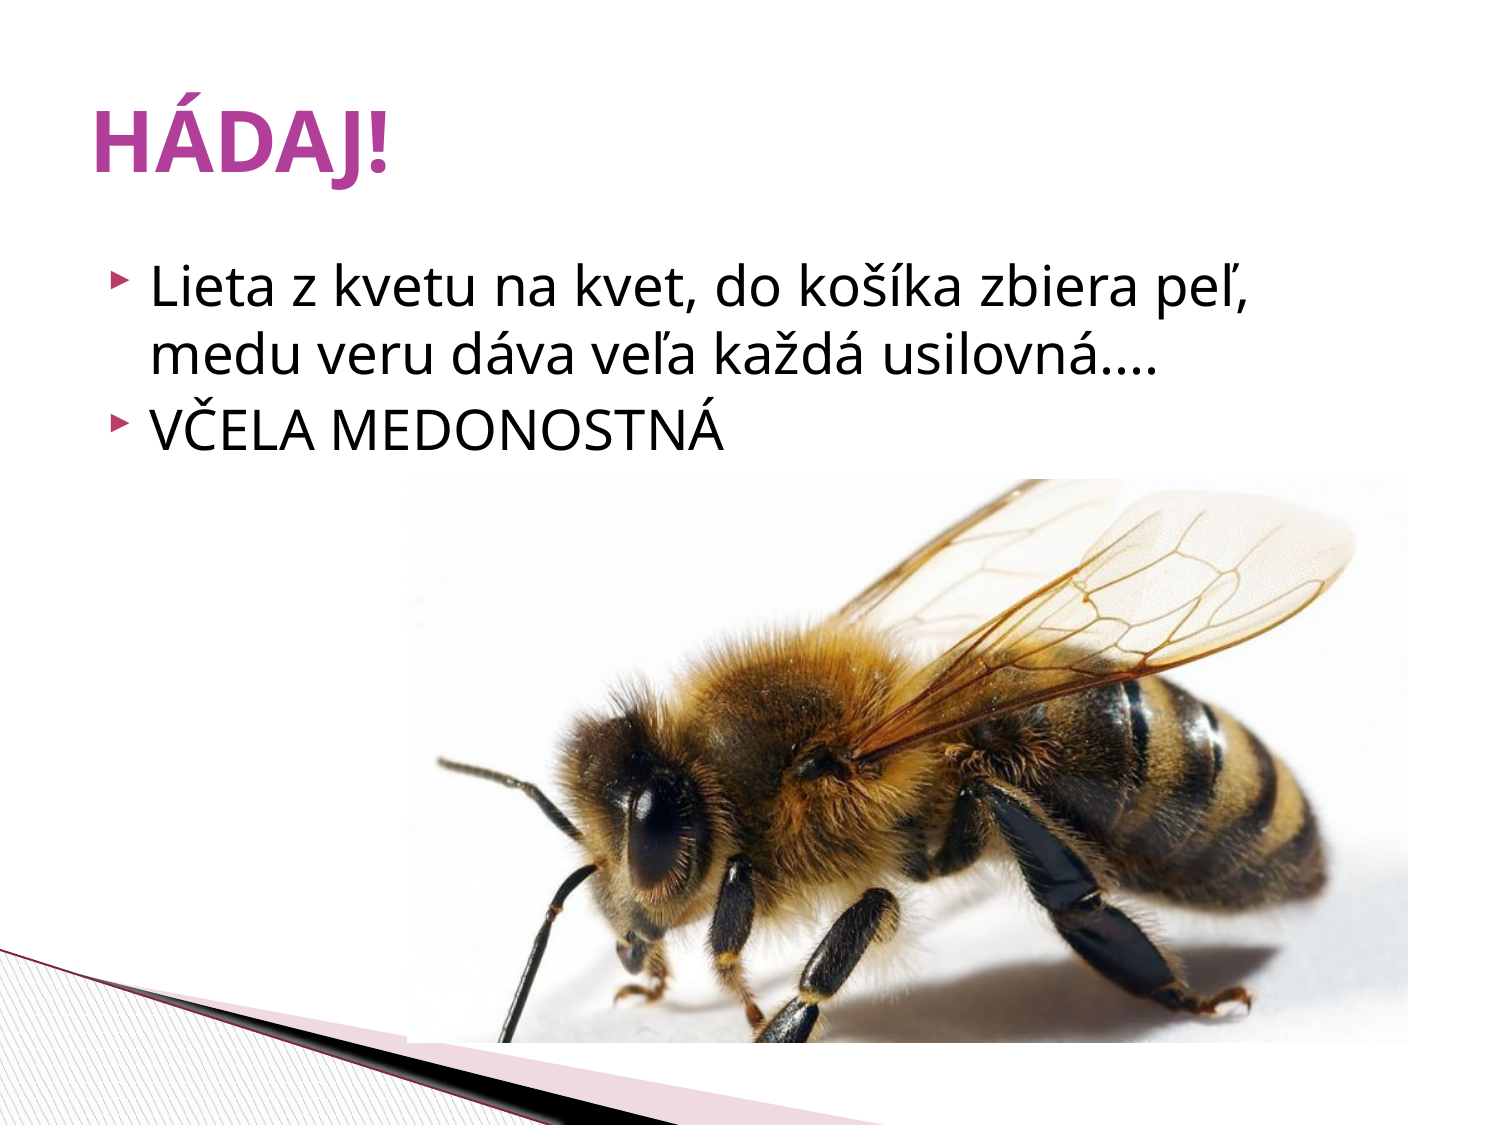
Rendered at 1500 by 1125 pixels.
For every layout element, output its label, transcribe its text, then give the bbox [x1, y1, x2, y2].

title HÁDAJ! [75, 45, 1425, 233]
picture [406, 479, 1408, 1043]
list Lieta z kvetu na kvet, do košíka zbiera peľ, medu veru dáva veľa každá usilovná.... VČELA MEDONOSTNÁ [75, 243, 1425, 986]
